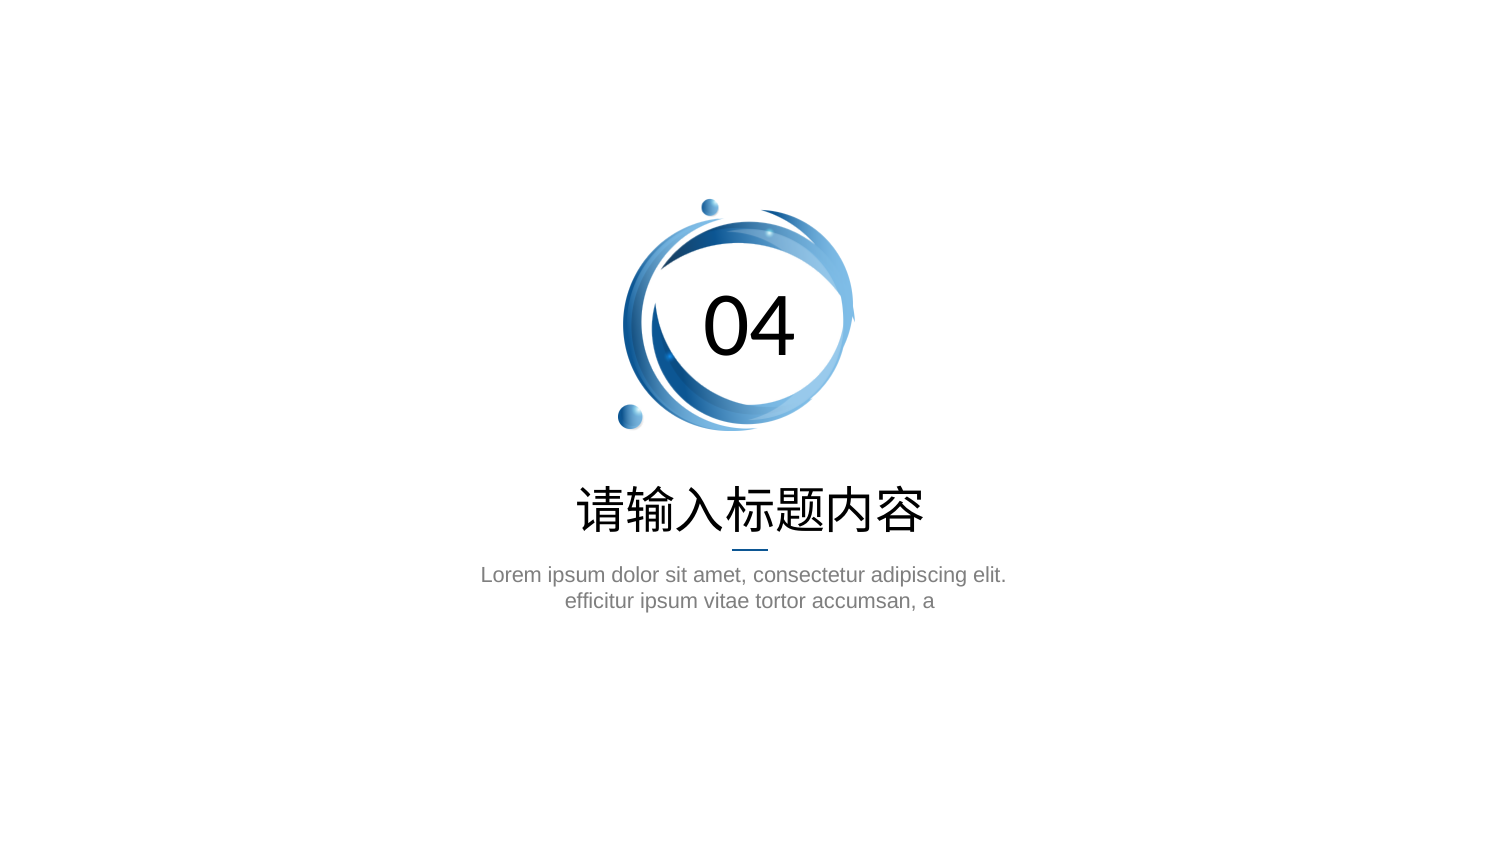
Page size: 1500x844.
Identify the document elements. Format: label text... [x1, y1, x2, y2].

text_box 04 [655, 224, 844, 414]
text_box 请输入标题内容 [560, 471, 940, 547]
text_box Lorem ipsum dolor sit amet, consectetur adipiscing elit. efficitur ipsum vitae tortor accumsan, a [455, 553, 1045, 621]
picture [618, 195, 855, 431]
